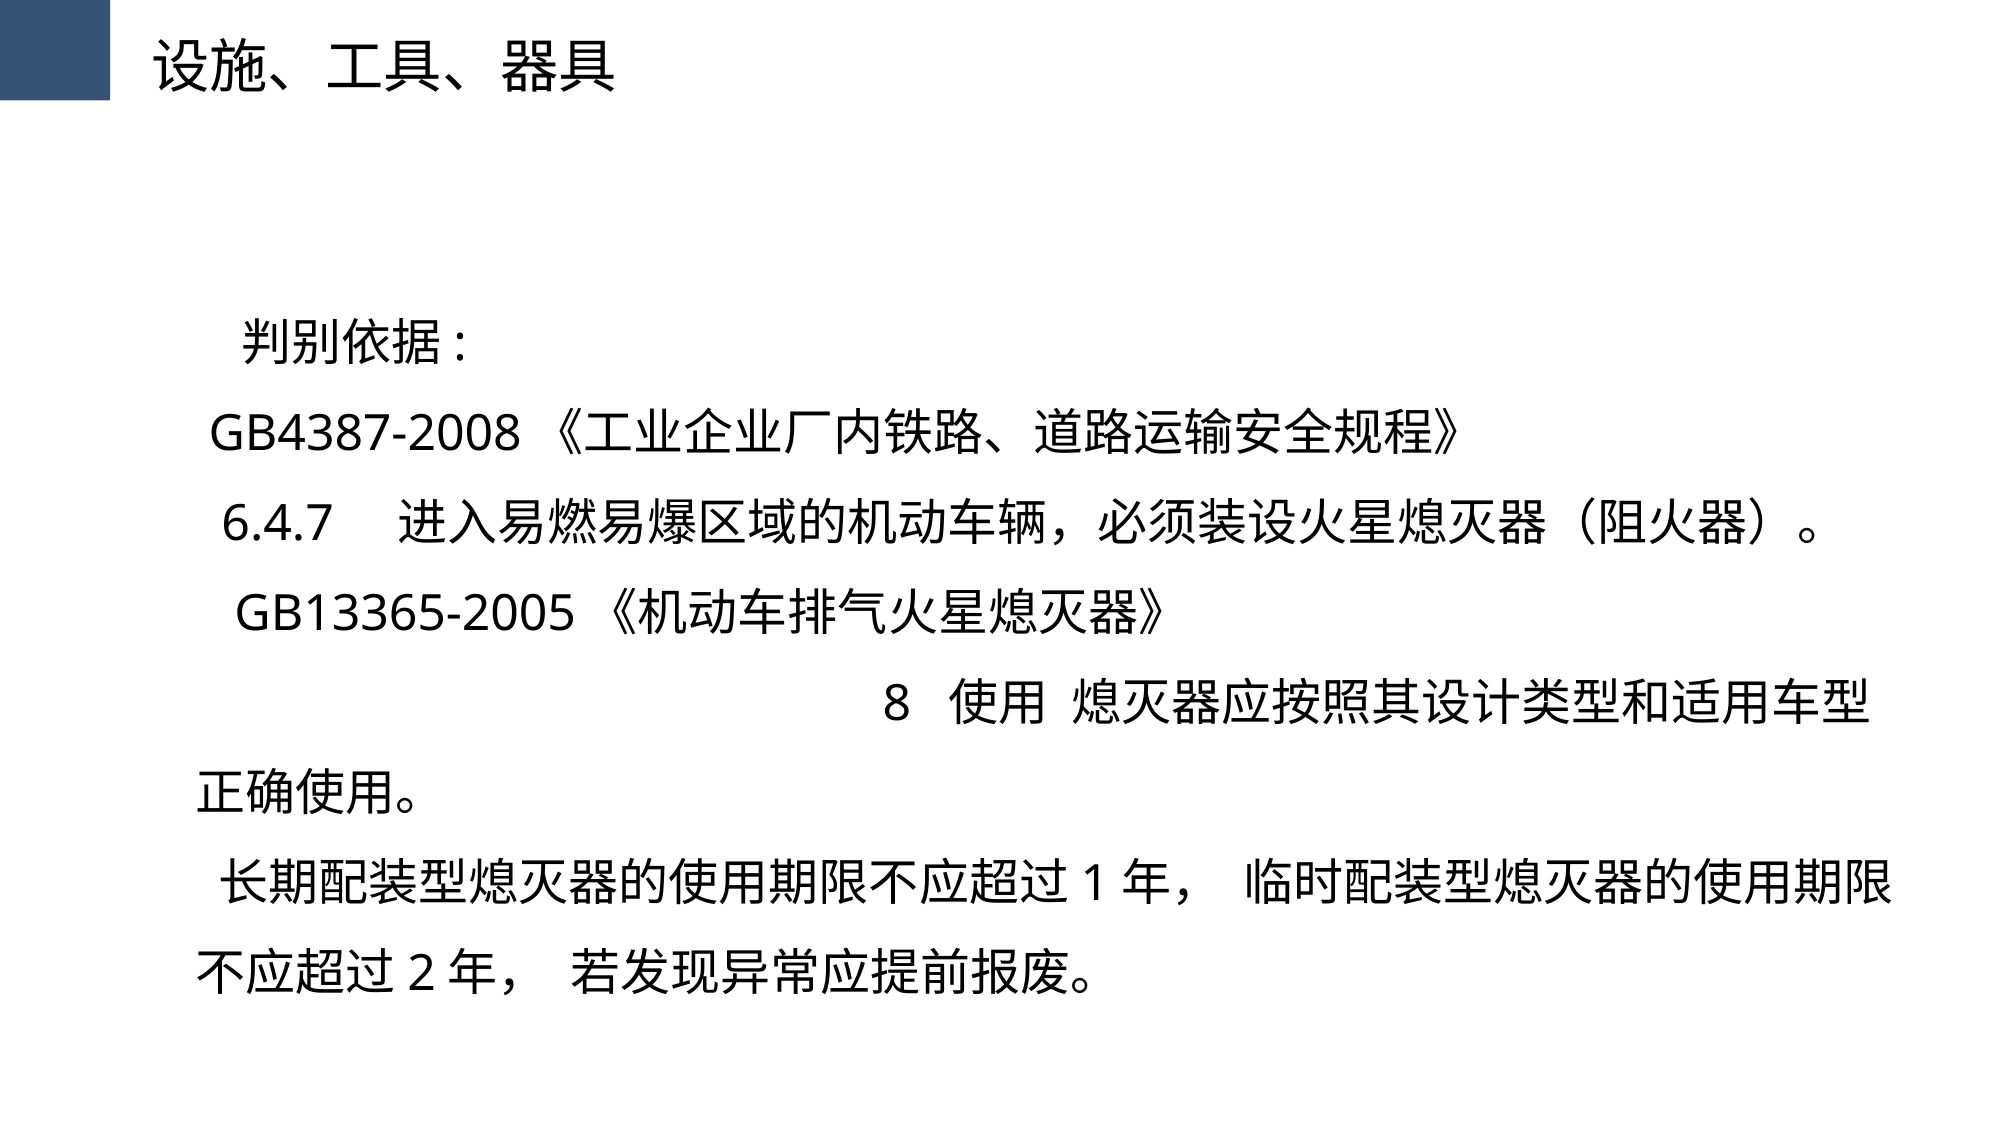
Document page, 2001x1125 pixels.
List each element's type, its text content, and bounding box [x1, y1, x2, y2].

text_box 判别依据: GB4387-2008《工业企业厂内铁路、道路运输安全规程》 6.4.7 进入易燃易爆区域的机动车辆，必须装设火星熄灭器（阻火器）。 GB13365-2005《机动车排气火星熄灭器》 8 使用 熄灭器应按照其设计类型和适用车型正确使用。 长期配装型熄灭器的使用期限不应超过1年， 临时配装型熄灭器的使用期限不应超过2年， 若发现异常应提前报废。 [180, 272, 1919, 1125]
text_box 设施、工具、器具 [136, 21, 632, 107]
